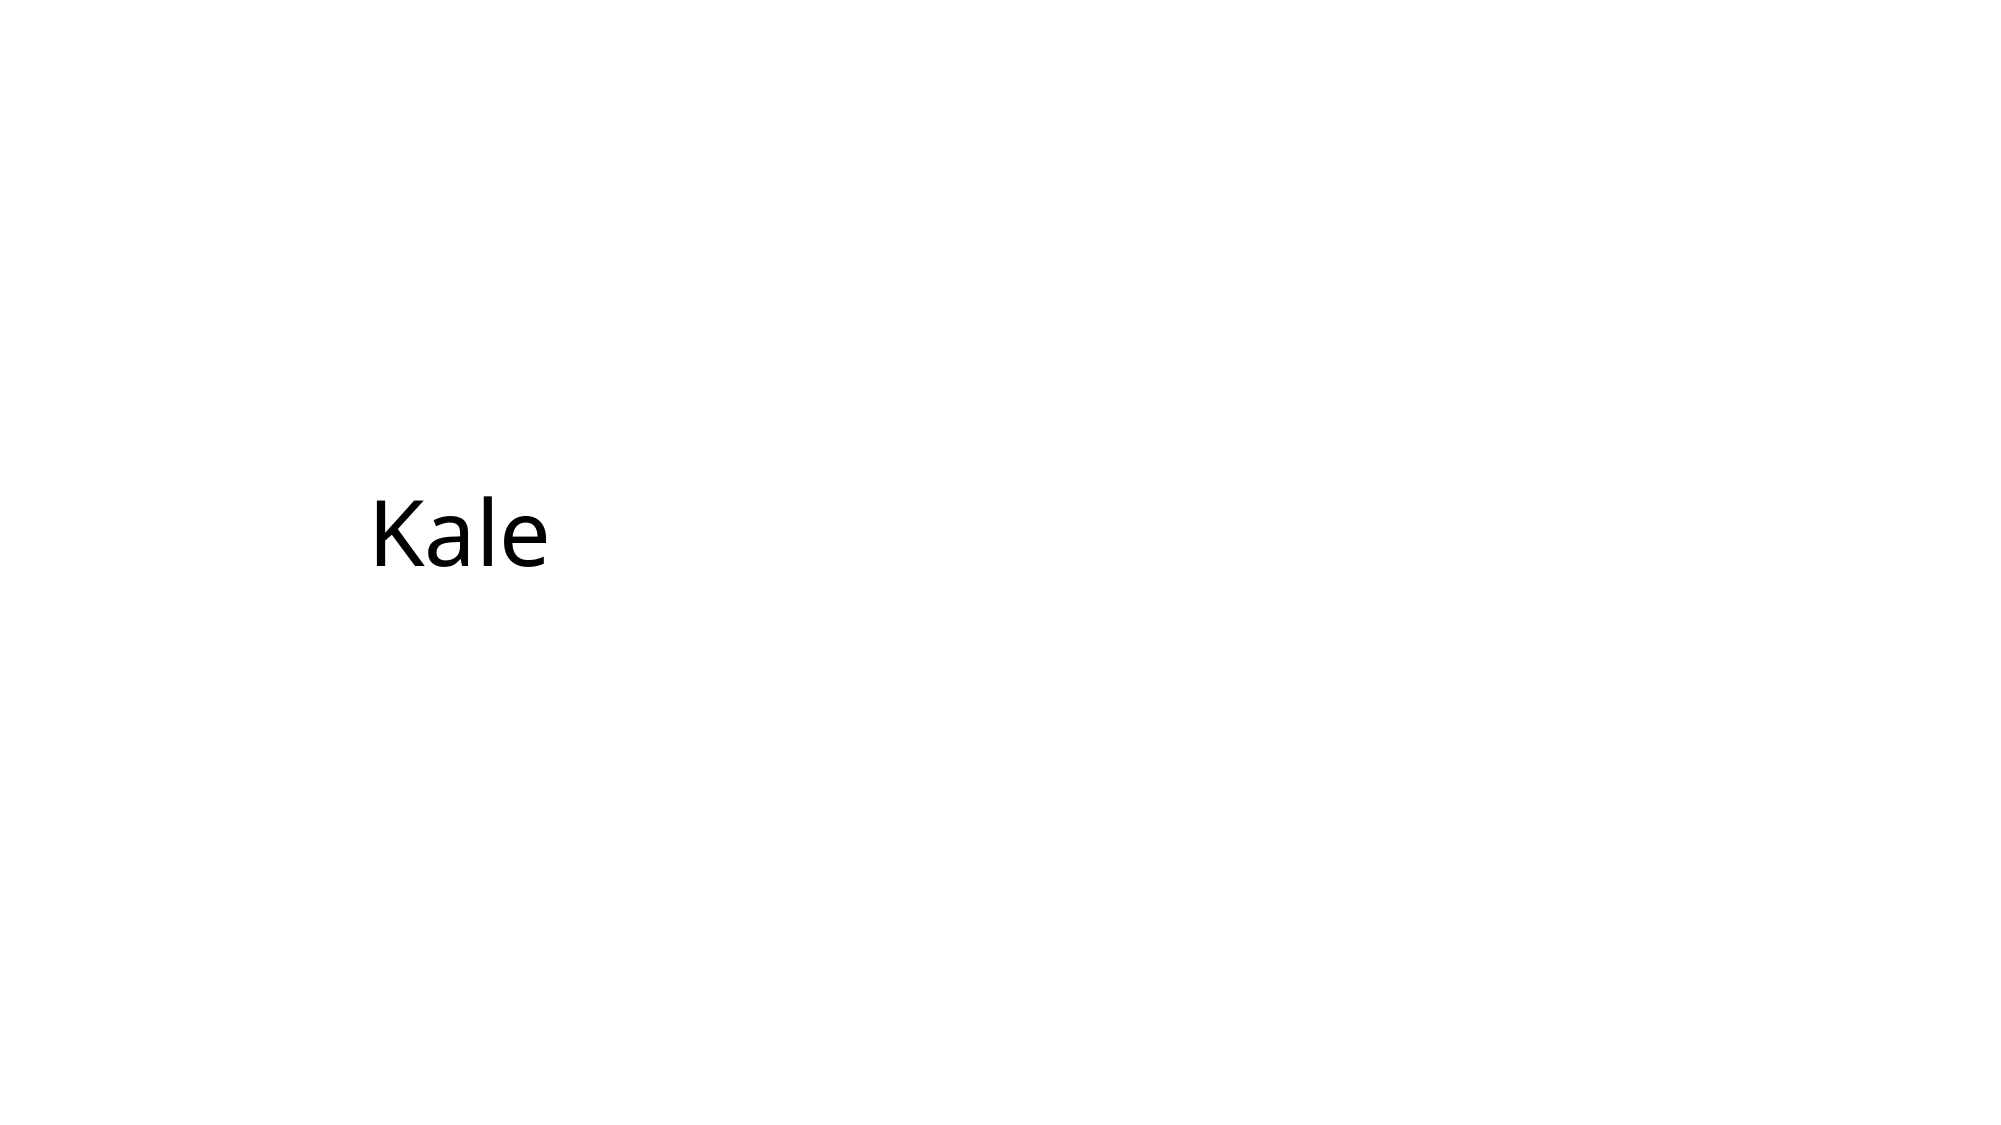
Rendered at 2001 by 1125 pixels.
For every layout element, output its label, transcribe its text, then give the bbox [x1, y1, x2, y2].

title Kale [353, 427, 1647, 646]
